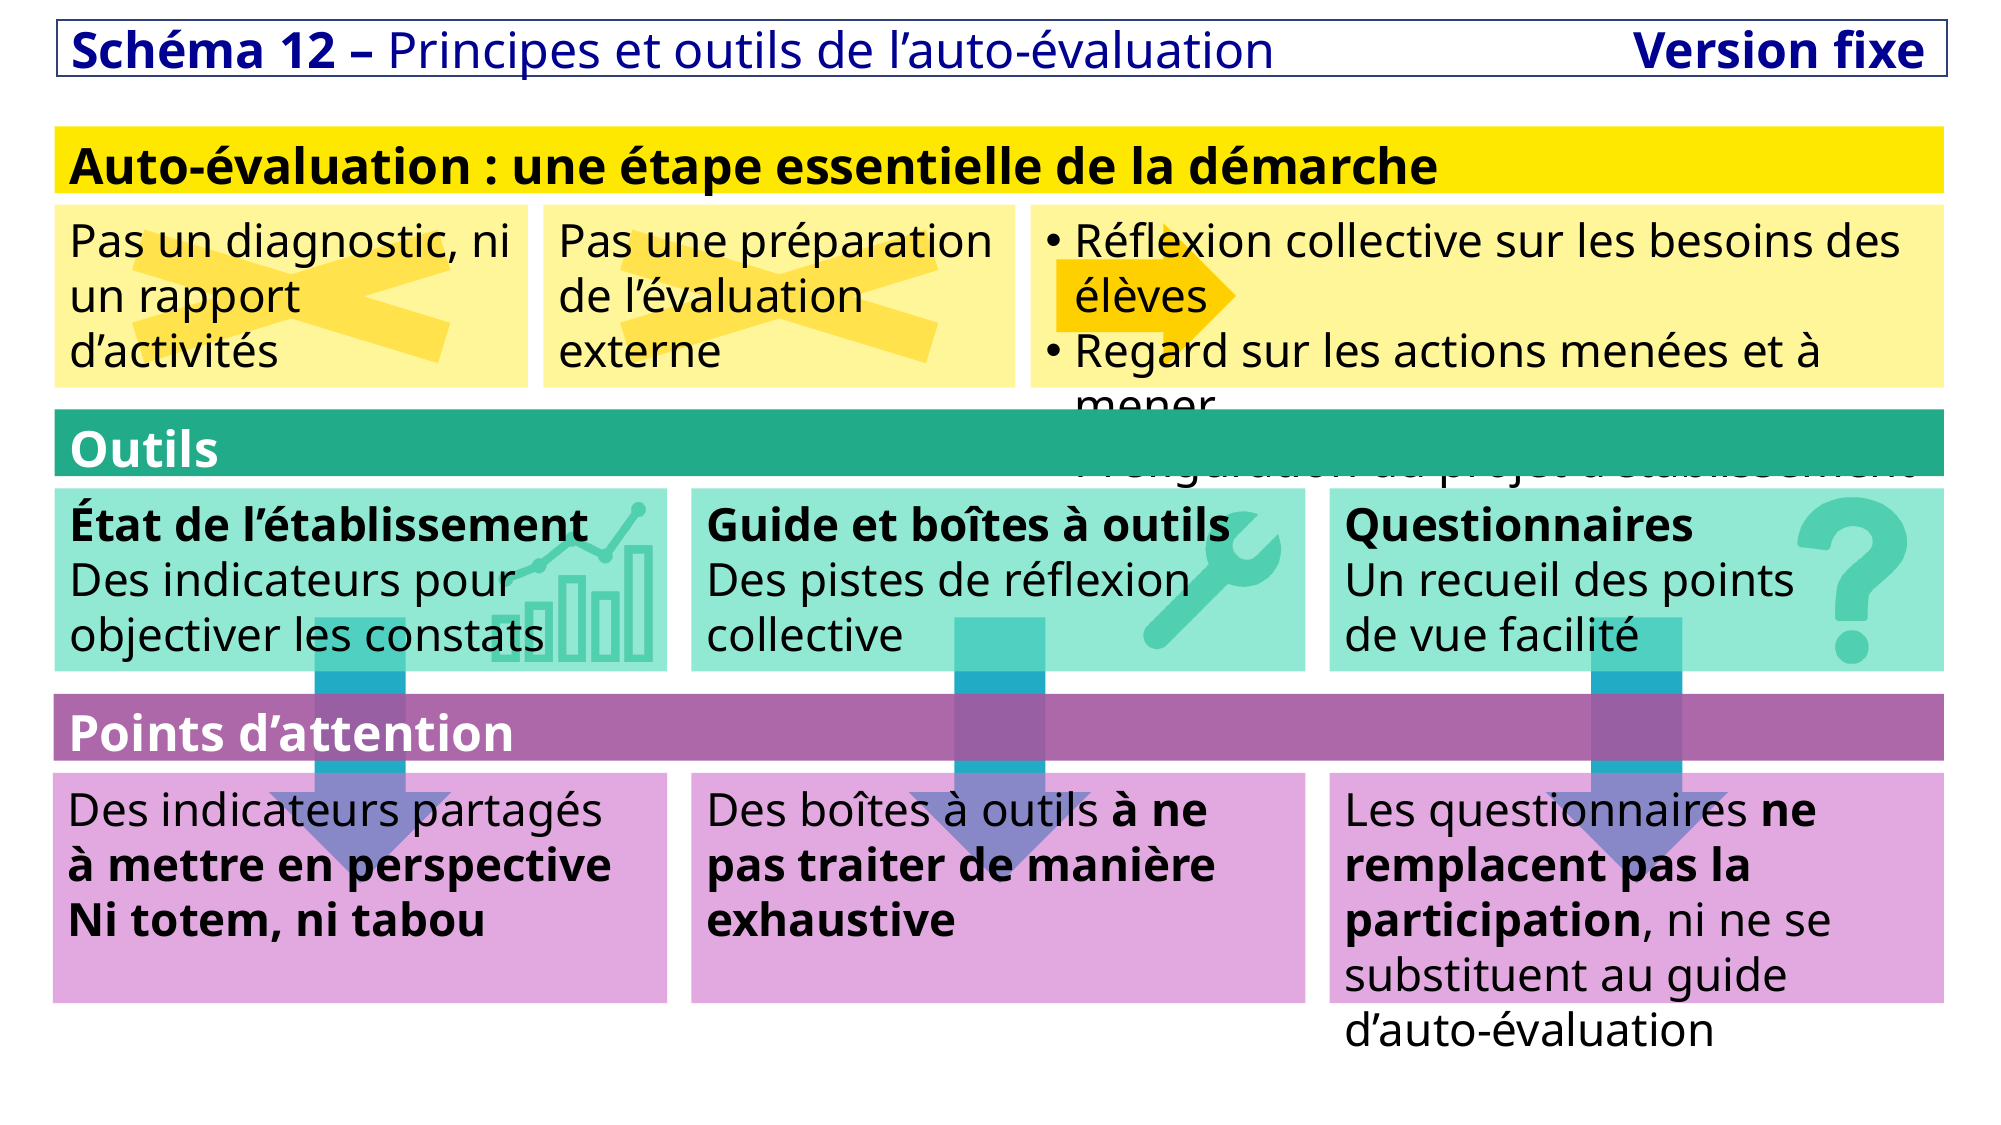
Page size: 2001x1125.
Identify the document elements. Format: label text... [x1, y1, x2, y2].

text_box Schéma 12 – Principes et outils de l’auto-évaluation Version fixe [56, 19, 1948, 77]
text_box État de l’établissement Des indicateurs pour objectiver les constats [54, 488, 668, 672]
text_box Pas une préparation de l’évaluation externe [543, 204, 1016, 388]
text_box [1590, 761, 1684, 772]
text_box [1590, 672, 1684, 693]
text_box [953, 672, 1047, 693]
text_box Outils [54, 409, 1944, 477]
picture [1129, 497, 1295, 663]
text_box Réflexion collective sur les besoins des élèves Regard sur les actions menées et à mener Préfiguration du projet d’établissement [1030, 204, 1944, 388]
text_box Auto-évaluation : une étape essentielle de la démarche [54, 126, 1944, 194]
text_box Guide et boîtes à outils Des pistes de réflexion collective [691, 488, 1306, 672]
text_box Pas un diagnostic, ni un rapport d’activités [54, 204, 528, 388]
text_box [313, 761, 407, 772]
picture [489, 496, 655, 662]
text_box Questionnaires Un recueil des points de vue facilité [1329, 488, 1944, 672]
text_box Points d’attention [53, 693, 1944, 761]
text_box Des boîtes à outils à ne pas traiter de manière exhaustive [691, 772, 1306, 1004]
text_box [313, 672, 407, 693]
text_box [953, 761, 1047, 772]
text_box Les questionnaires ne remplacent pas la participation, ni ne se substituent au guide d’auto-évaluation [1329, 772, 1944, 1004]
text_box Des indicateurs partagés à mettre en perspective Ni totem, ni tabou [52, 772, 668, 1004]
picture [1769, 497, 1935, 664]
